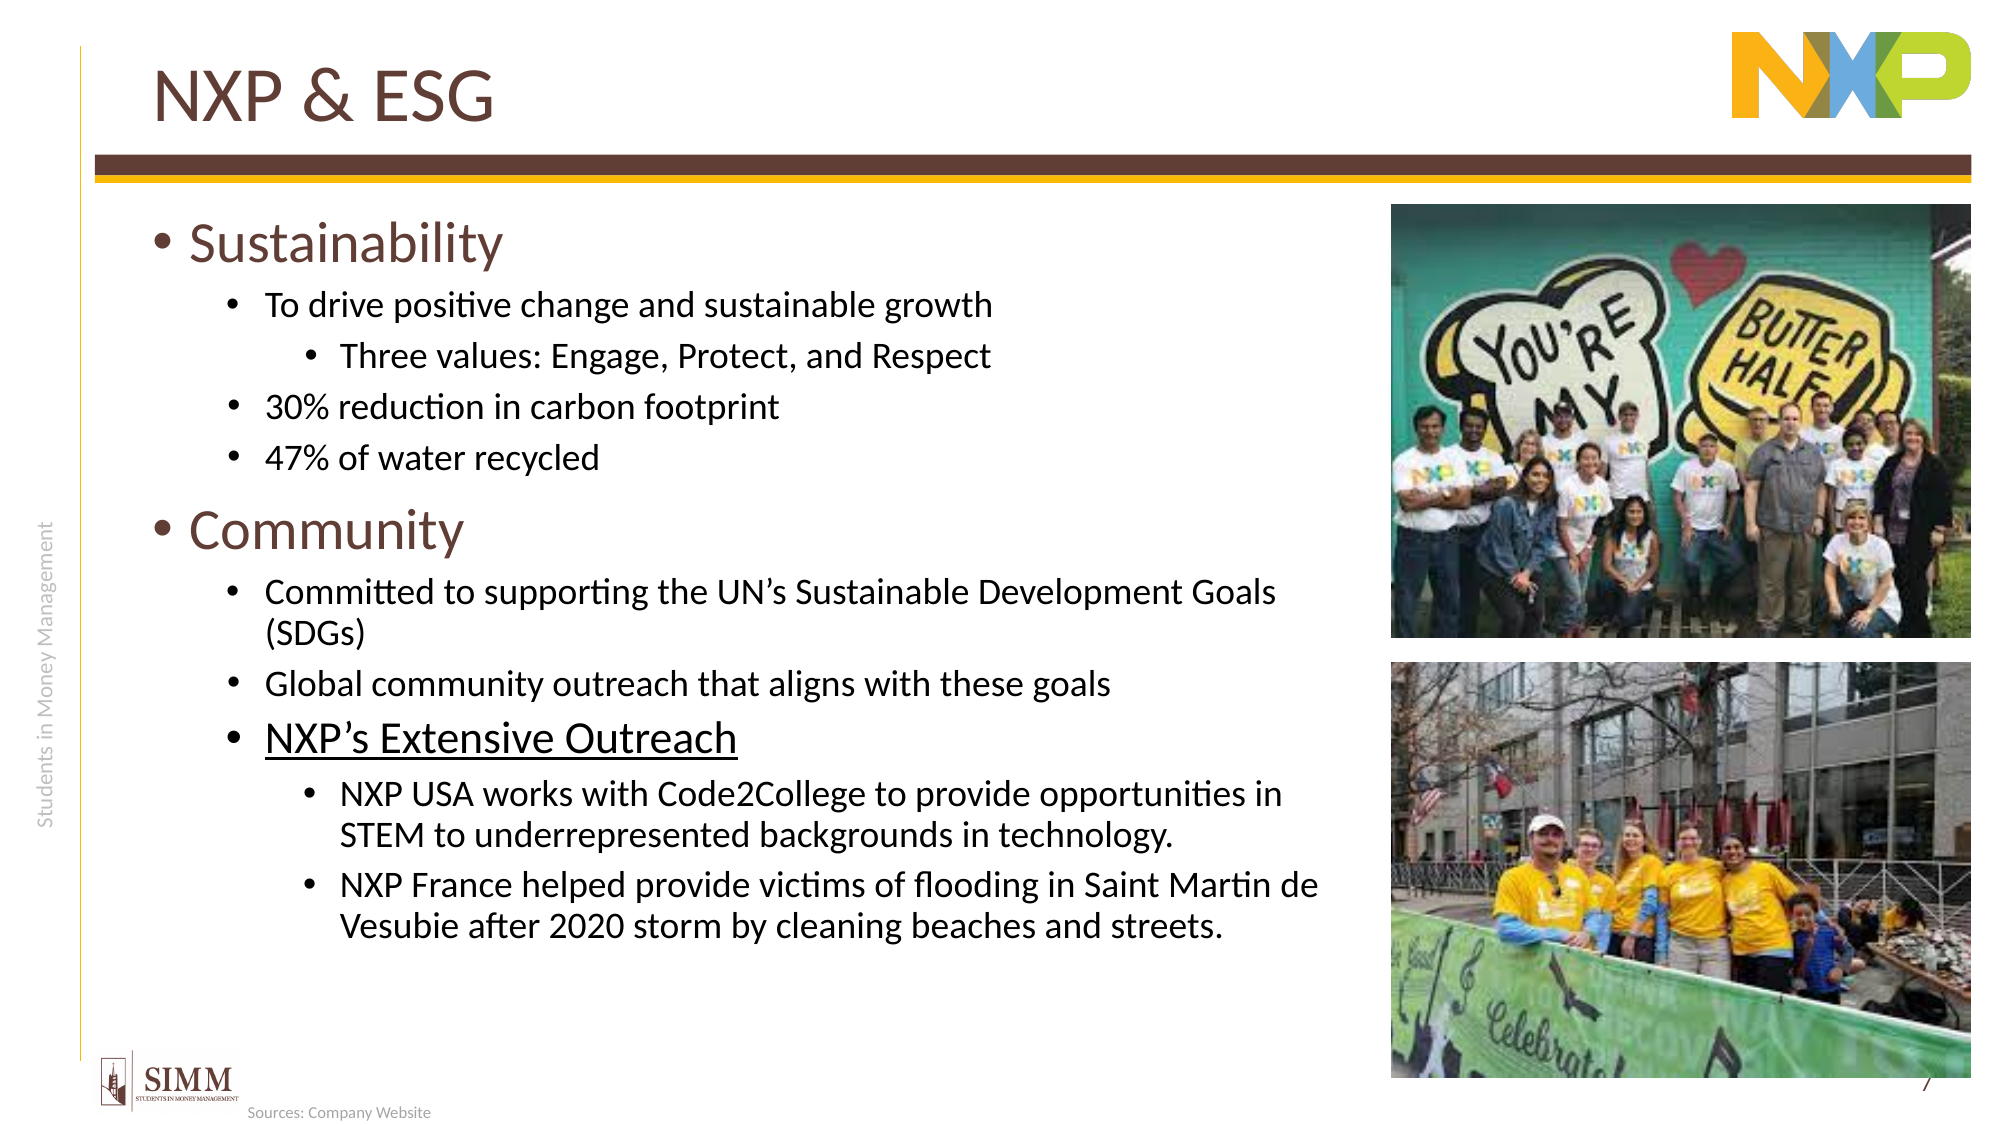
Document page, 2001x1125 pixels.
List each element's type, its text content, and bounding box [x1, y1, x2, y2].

text_box Sources: Company Website [232, 1094, 763, 1125]
picture [1732, 32, 1971, 118]
list Sustainability To drive positive change and sustainable growth Three values: Engage, Protect, and Respect 30% reduction in carbon footprint 47% of water recycled Community Committed to supporting the UN’s Sustainable Development Goals (SDGs) Global community outreach that aligns with these goals NXP’s Extensive Outreach NXP USA works with Code2College to provide opportunities in STEM to underrepresented backgrounds in technology. NXP France helped provide victims of flooding in Saint Martin de Vesubie after 2020 storm by cleaning beaches and streets. [137, 204, 1392, 1014]
picture [1391, 662, 1971, 1078]
picture [93, 1047, 244, 1116]
title NXP & ESG [137, 46, 1863, 146]
picture [1391, 204, 1971, 639]
